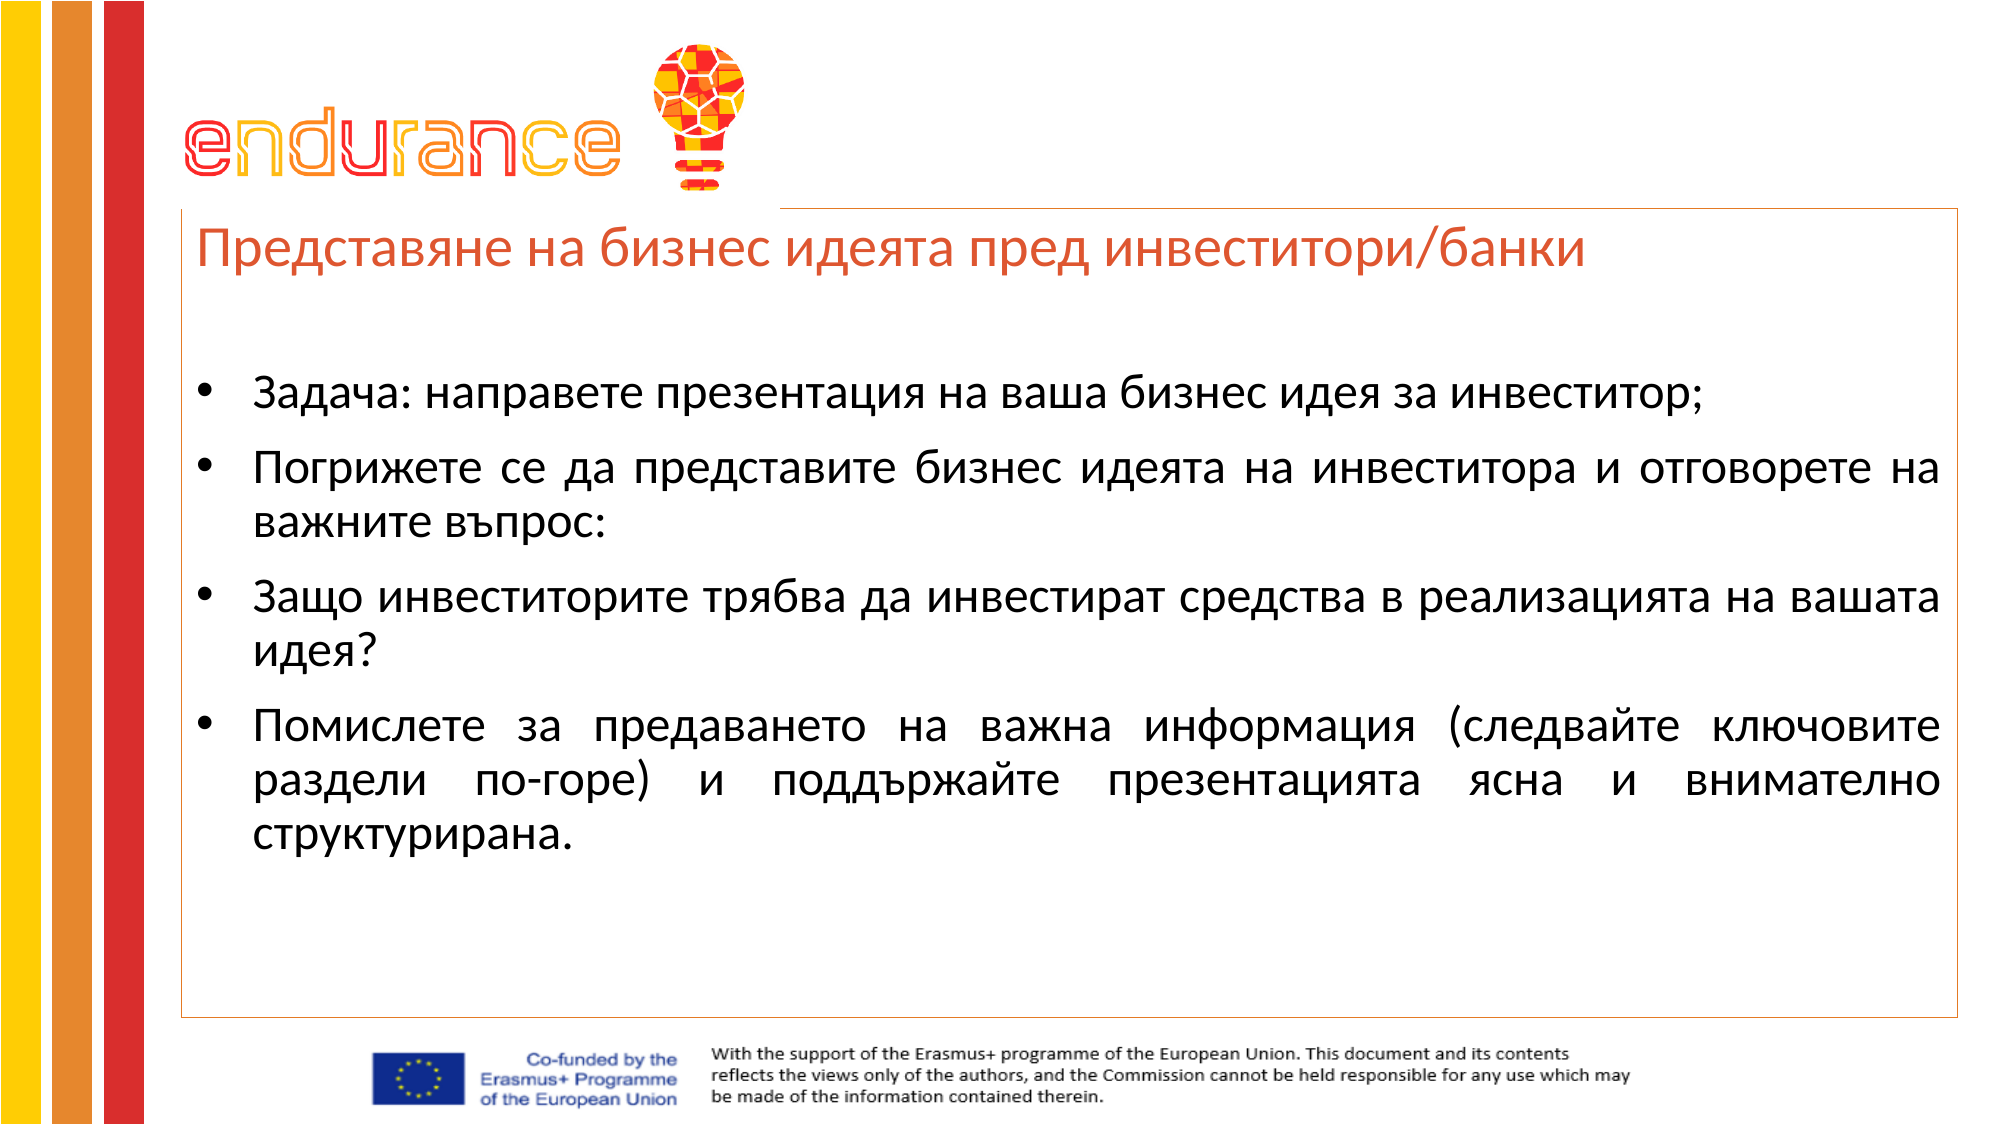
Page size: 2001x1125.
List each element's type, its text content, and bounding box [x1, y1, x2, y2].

subtitle Представяне на бизнес идеята пред инвеститори/банки Задача: направете презентация на ваша бизнес идея за инвеститор; Погрижете се да представите бизнес идеята на инвеститора и отговорете на важните въпрос: Защо инвеститорите трябва да инвестират средства в реализацията на вашата идея? Помислете за предаването на важна информация (следвайте ключовите раздели по-горе) и поддържайте презентацията ясна и внимателно структурирана. [181, 208, 1958, 1018]
text_box [102, 0, 146, 1125]
text_box [0, 0, 43, 1125]
text_box [50, 0, 95, 1125]
picture [344, 1032, 1656, 1120]
picture [153, 24, 780, 209]
